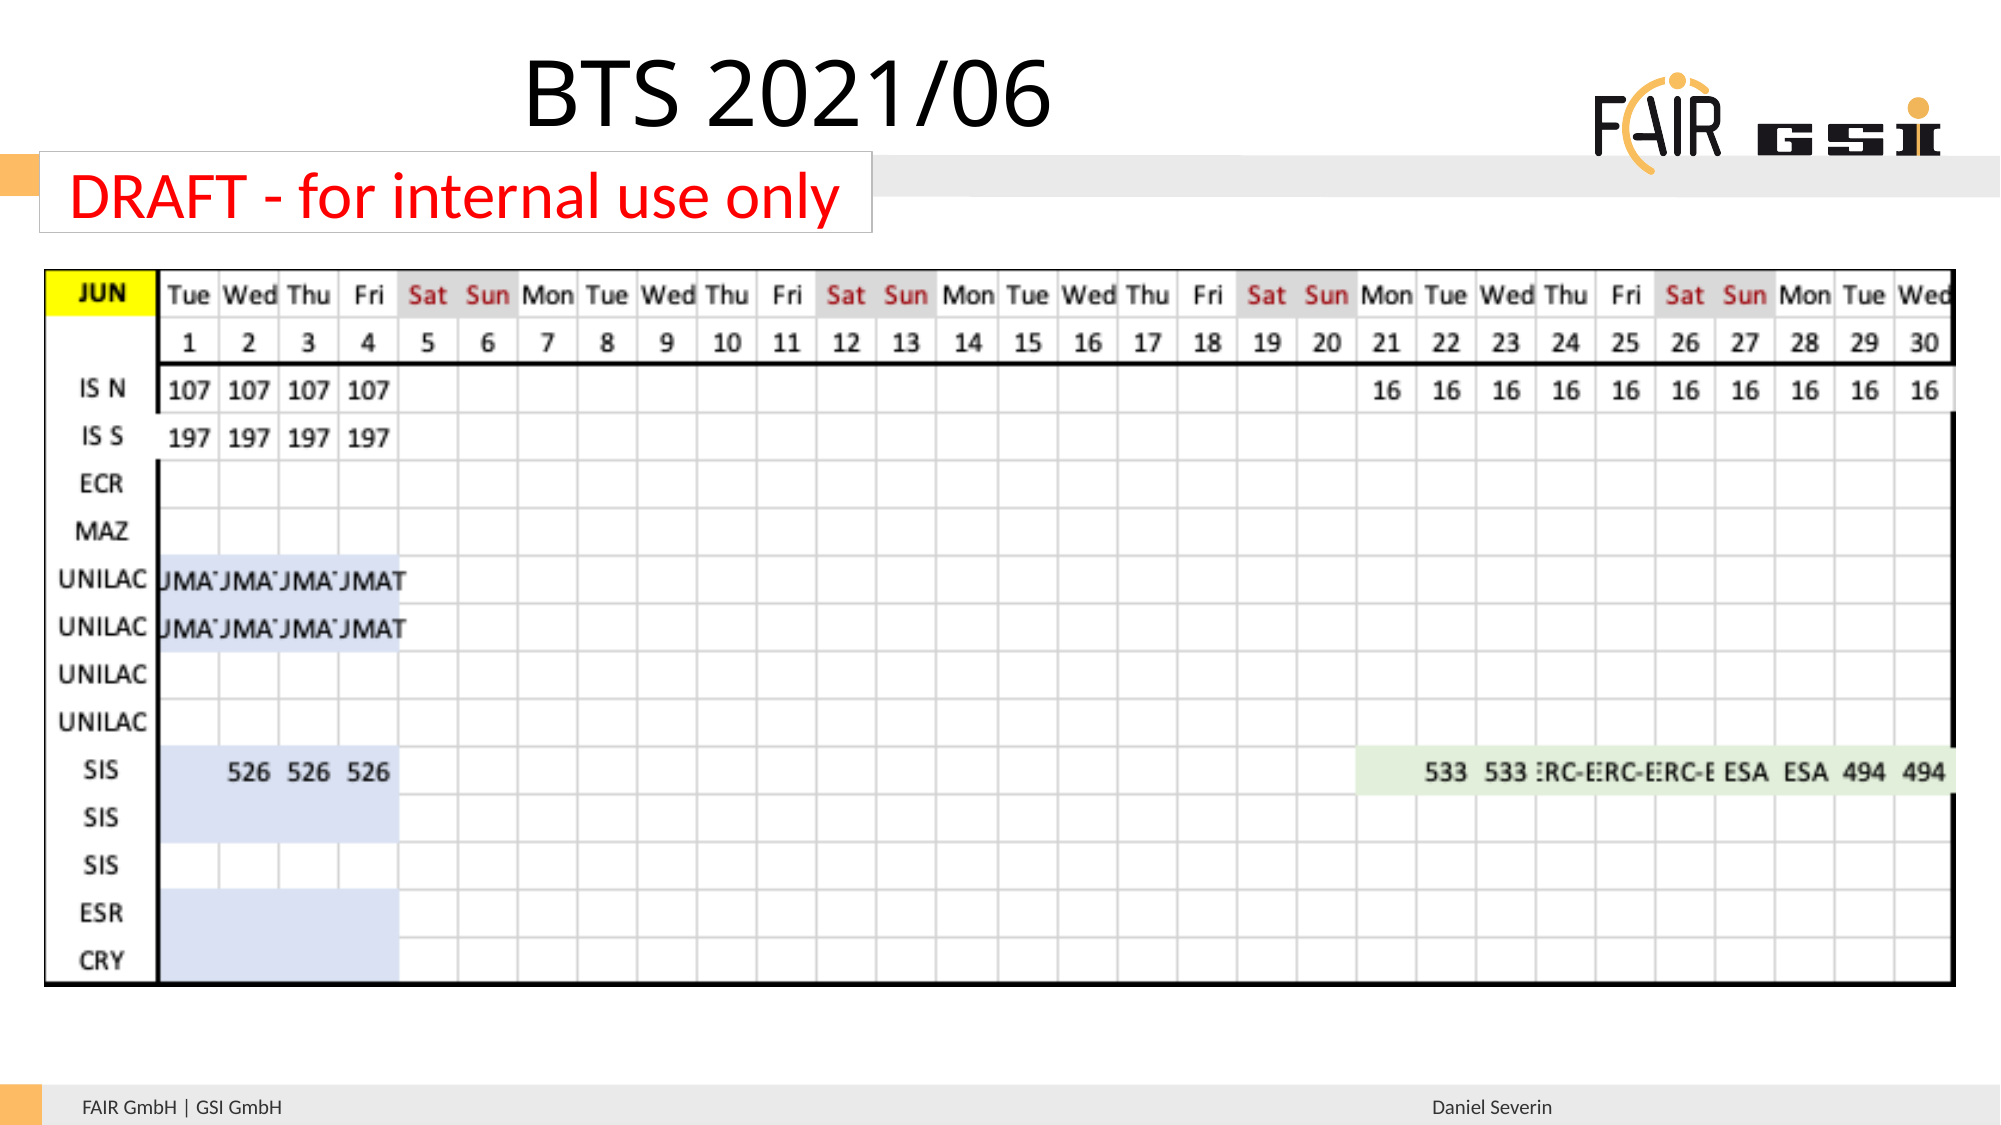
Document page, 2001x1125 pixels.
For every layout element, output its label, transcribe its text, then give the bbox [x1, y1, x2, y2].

picture [1756, 95, 1942, 155]
picture [1594, 70, 1722, 177]
title BTS 2021/06 [0, 13, 1576, 180]
text_box DRAFT - for internal use only [39, 151, 873, 233]
picture [44, 269, 1956, 987]
